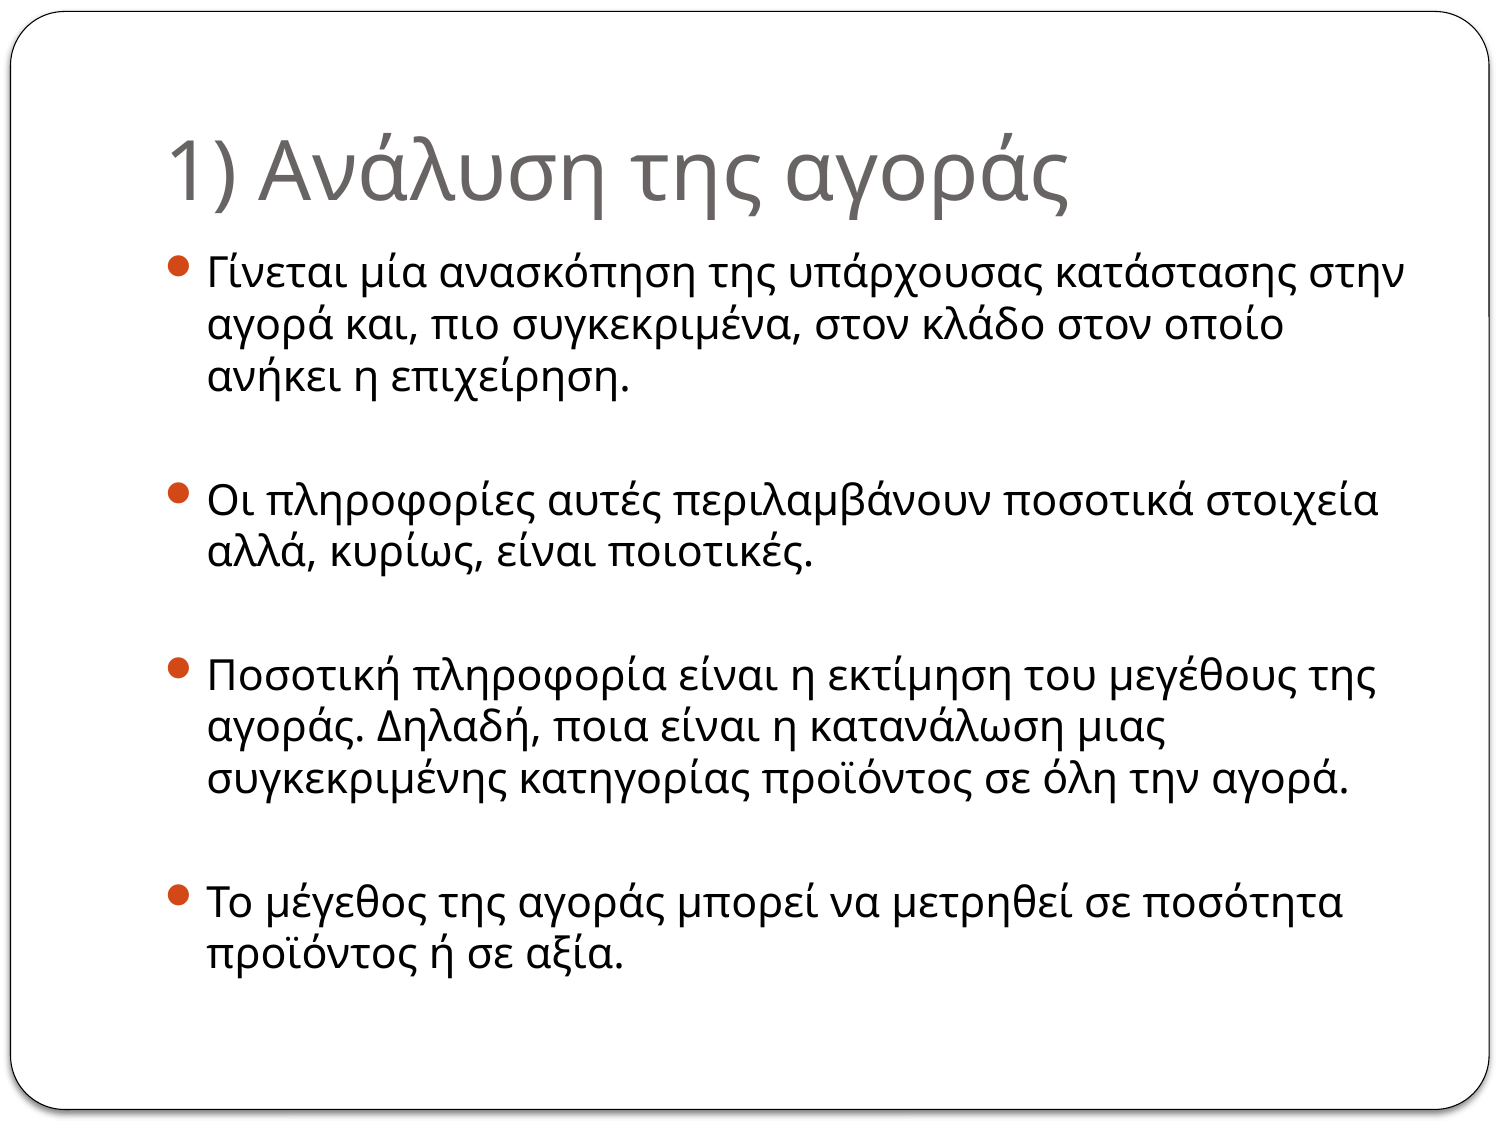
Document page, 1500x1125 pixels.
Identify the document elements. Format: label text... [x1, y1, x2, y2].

title 1) Ανάλυση της αγοράς [150, 45, 1425, 233]
list Γίνεται μία ανασκόπηση της υπάρχουσας κατάστασης στην αγορά και, πιο συγκεκριμένα, στον κλάδο στον οποίο ανήκει η επιχείρηση. Οι πληροφορίες αυτές περιλαμβάνουν ποσοτικά στοιχεία αλλά, κυρίως, είναι ποιοτικές. Ποσοτική πληροφορία είναι η εκτίμηση του μεγέθους της αγοράς. Δηλαδή, ποια είναι η κατανάλωση μιας συγκεκριμένης κατηγορίας προϊόντος σε όλη την αγορά. Το μέγεθος της αγοράς μπορεί να μετρηθεί σε ποσότητα προϊόντος ή σε αξία. [150, 237, 1425, 988]
